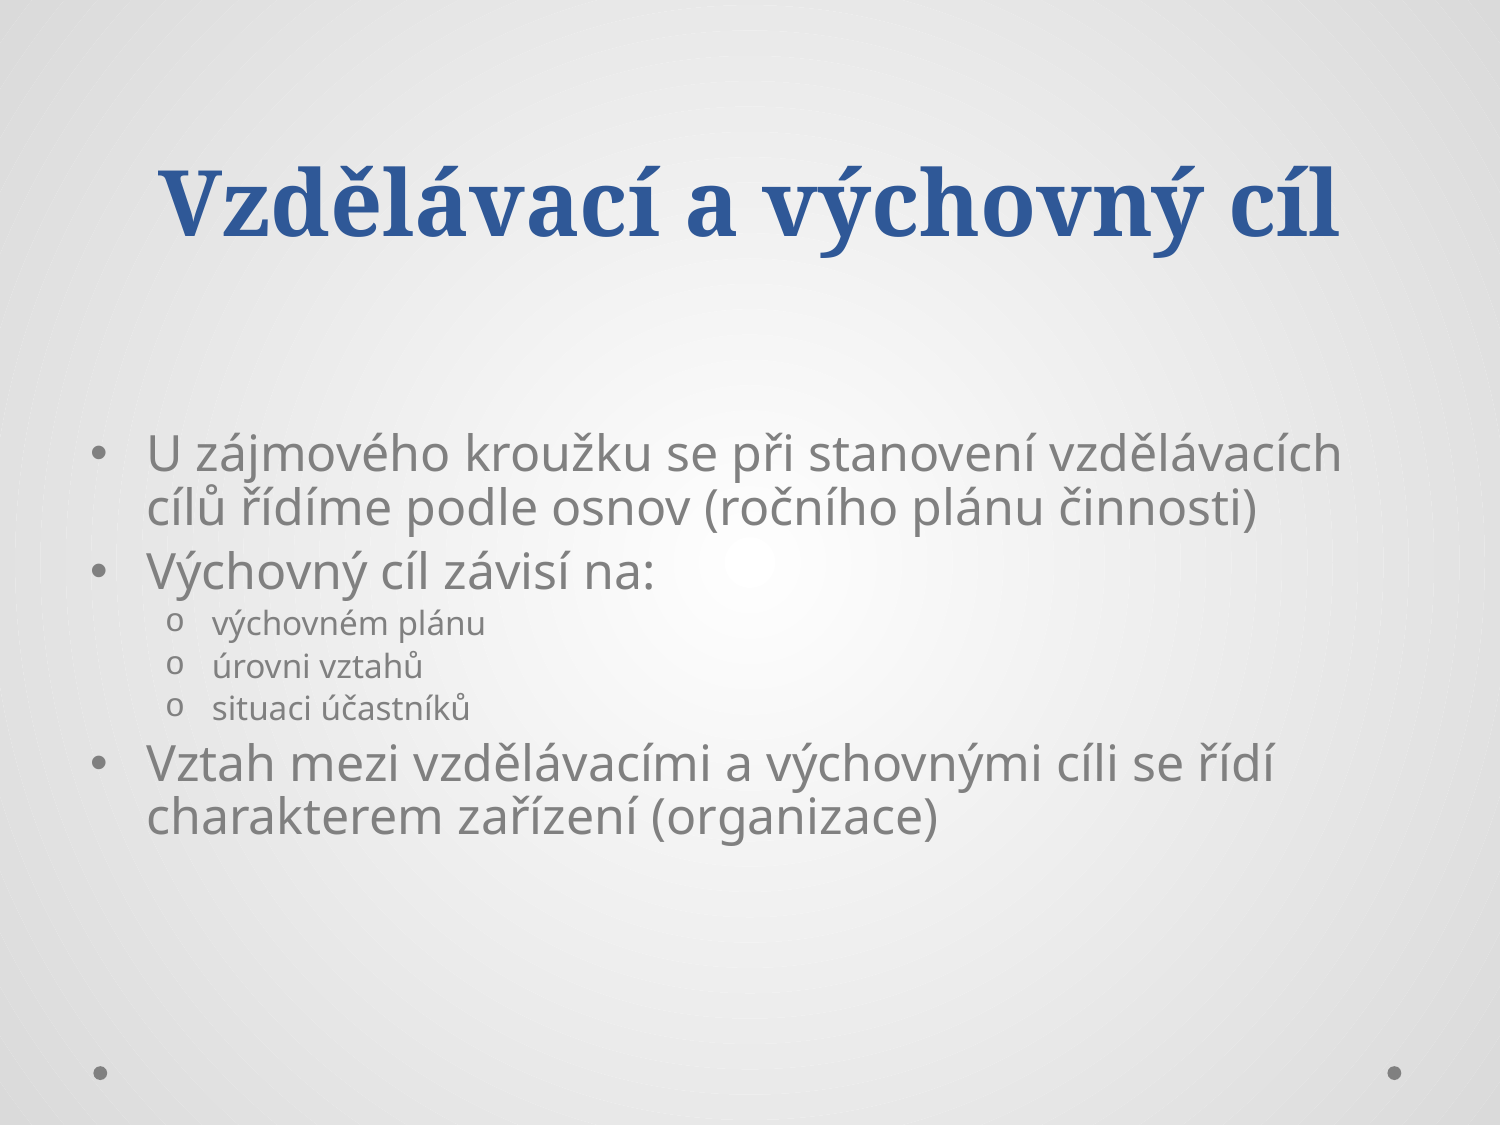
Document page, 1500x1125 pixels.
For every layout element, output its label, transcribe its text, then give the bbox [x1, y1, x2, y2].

title Vzdělávací a výchovný cíl [75, 113, 1425, 263]
list U zájmového kroužku se při stanovení vzdělávacích cílů řídíme podle osnov (ročního plánu činnosti) Výchovný cíl závisí na: výchovném plánu úrovni vztahů situaci účastníků Vztah mezi vzdělávacími a výchovnými cíli se řídí charakterem zařízení (organizace) [75, 420, 1425, 1005]
